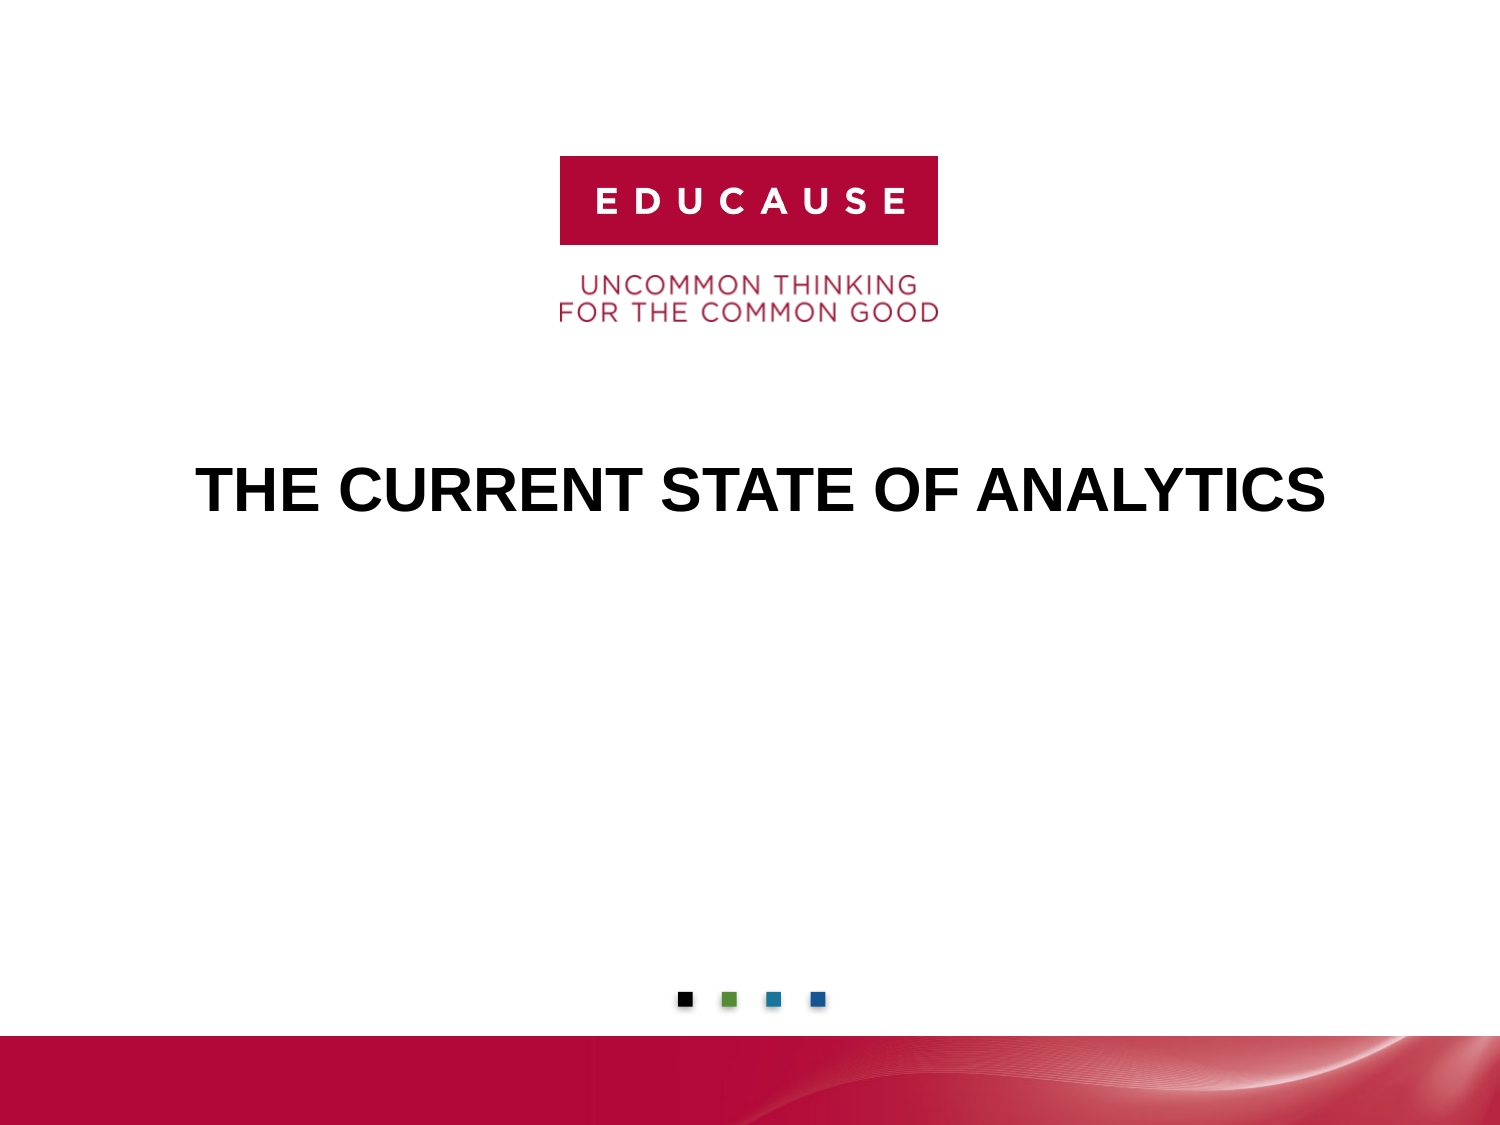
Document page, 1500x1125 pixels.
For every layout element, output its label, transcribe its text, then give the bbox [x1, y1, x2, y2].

picture [0, 1036, 1500, 1125]
picture [560, 275, 938, 322]
picture [560, 156, 938, 245]
title The Current state of analytics [125, 365, 1400, 607]
